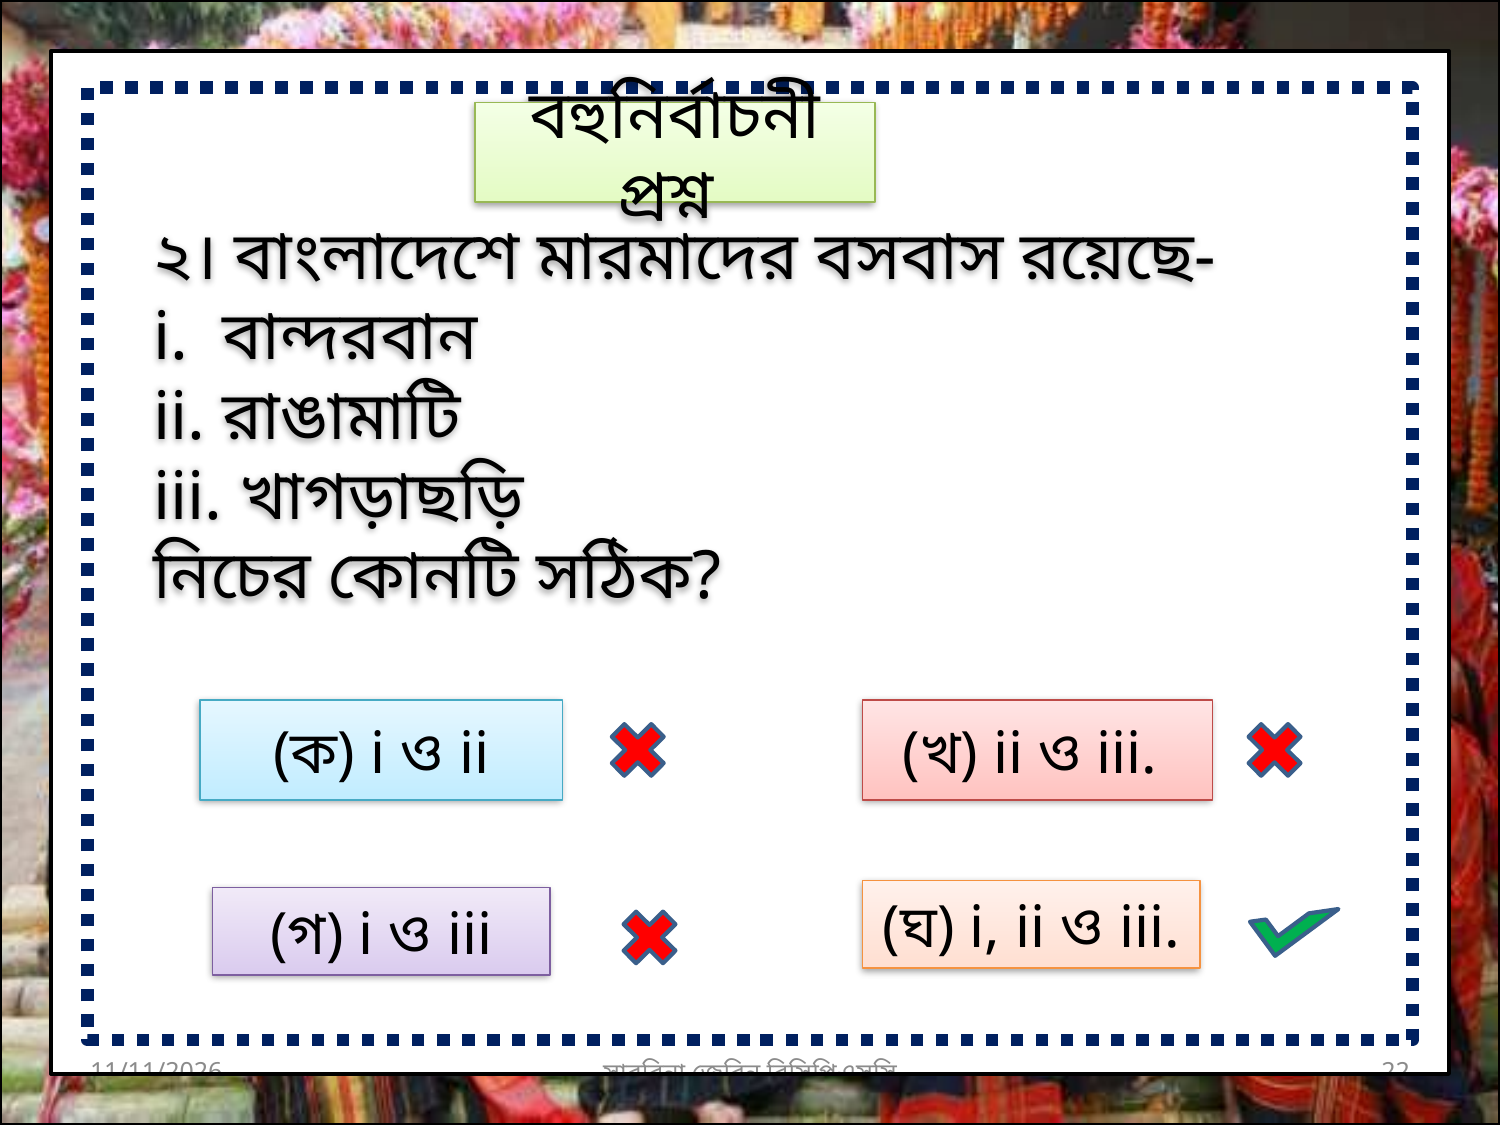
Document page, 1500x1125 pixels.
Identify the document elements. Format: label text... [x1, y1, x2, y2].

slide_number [75, 1042, 425, 1103]
text_box ২। বাংলাদেশে মারমাদের বসবাস রয়েছে- i. বান্দরবান ii. রাঙামাটি iii. খাগড়াছড়ি নিচের কোনটি সঠিক? [138, 187, 1388, 638]
text_box (ঘ) i, ii ও iii. [862, 880, 1201, 969]
text_box (ক) i ও ii [199, 699, 563, 801]
text_box [621, 909, 678, 966]
text_box [609, 722, 666, 778]
text_box [1248, 906, 1341, 958]
footer সাবরিনা জেরিন,বিসিপিএসসি [512, 1042, 988, 1103]
text_box [1246, 722, 1303, 778]
text_box (খ) ii ও iii. [862, 699, 1213, 801]
picture [2, 2, 1498, 1123]
text_box (গ) i ও iii [212, 887, 551, 976]
slide_number 22 [1074, 1042, 1425, 1103]
text_box বহুনির্বাচনী প্রশ্ন [474, 102, 876, 203]
